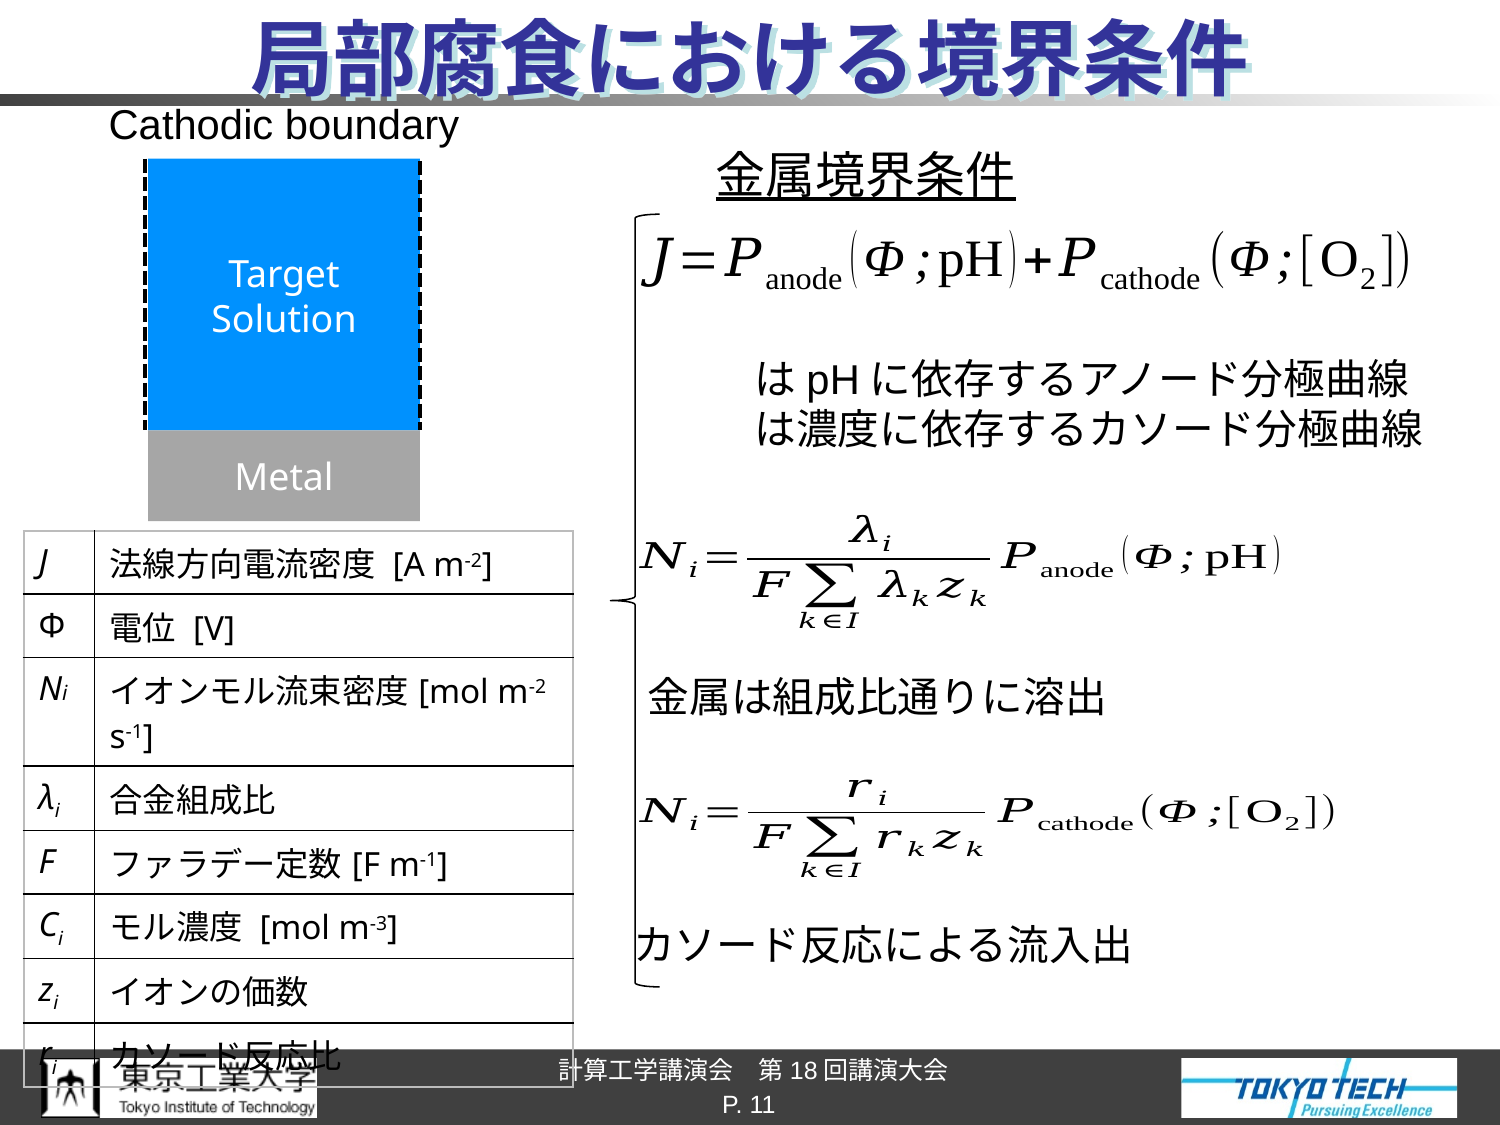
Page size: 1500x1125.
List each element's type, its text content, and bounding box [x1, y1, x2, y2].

text_box [609, 213, 660, 911]
table_cell イオンの価数 [95, 959, 572, 1022]
table_cell zi [25, 959, 94, 1022]
picture [41, 1088, 317, 1118]
text_box 金属境界条件 [701, 136, 1031, 211]
table_header J [25, 532, 94, 593]
table_header 法線方向電流密度 [A m-2] [95, 532, 572, 593]
table_cell 合金組成比 [95, 767, 572, 830]
table_cell ファラデー定数[F m-1] [95, 831, 572, 893]
table_cell カソード反応比 [95, 1024, 572, 1086]
text_box Cathodic boundary [93, 90, 475, 155]
table_cell λi [25, 767, 94, 830]
picture [1181, 1058, 1458, 1118]
table_cell ri [25, 1024, 94, 1086]
table_cell イオンモル流束密度[mol m-2 s-1] [95, 658, 572, 765]
table_cell Φ [25, 595, 94, 657]
text_box [634, 976, 660, 988]
text_box 金属は組成比通りに溶出 [660, 663, 1122, 728]
table_cell 電位 [V] [95, 595, 572, 657]
slide_number P. 11 [662, 1087, 836, 1120]
text_box Metal [146, 428, 422, 523]
table_cell Ci [25, 895, 94, 958]
text_box カソード反応による流入出 [618, 911, 1148, 976]
table_cell F [25, 831, 94, 893]
text_box Target Solution [146, 157, 422, 428]
title 局部腐食における境界条件 [0, 5, 1500, 108]
table_cell Ni [25, 658, 94, 765]
table_cell モル濃度 [mol m-3] [95, 895, 572, 958]
